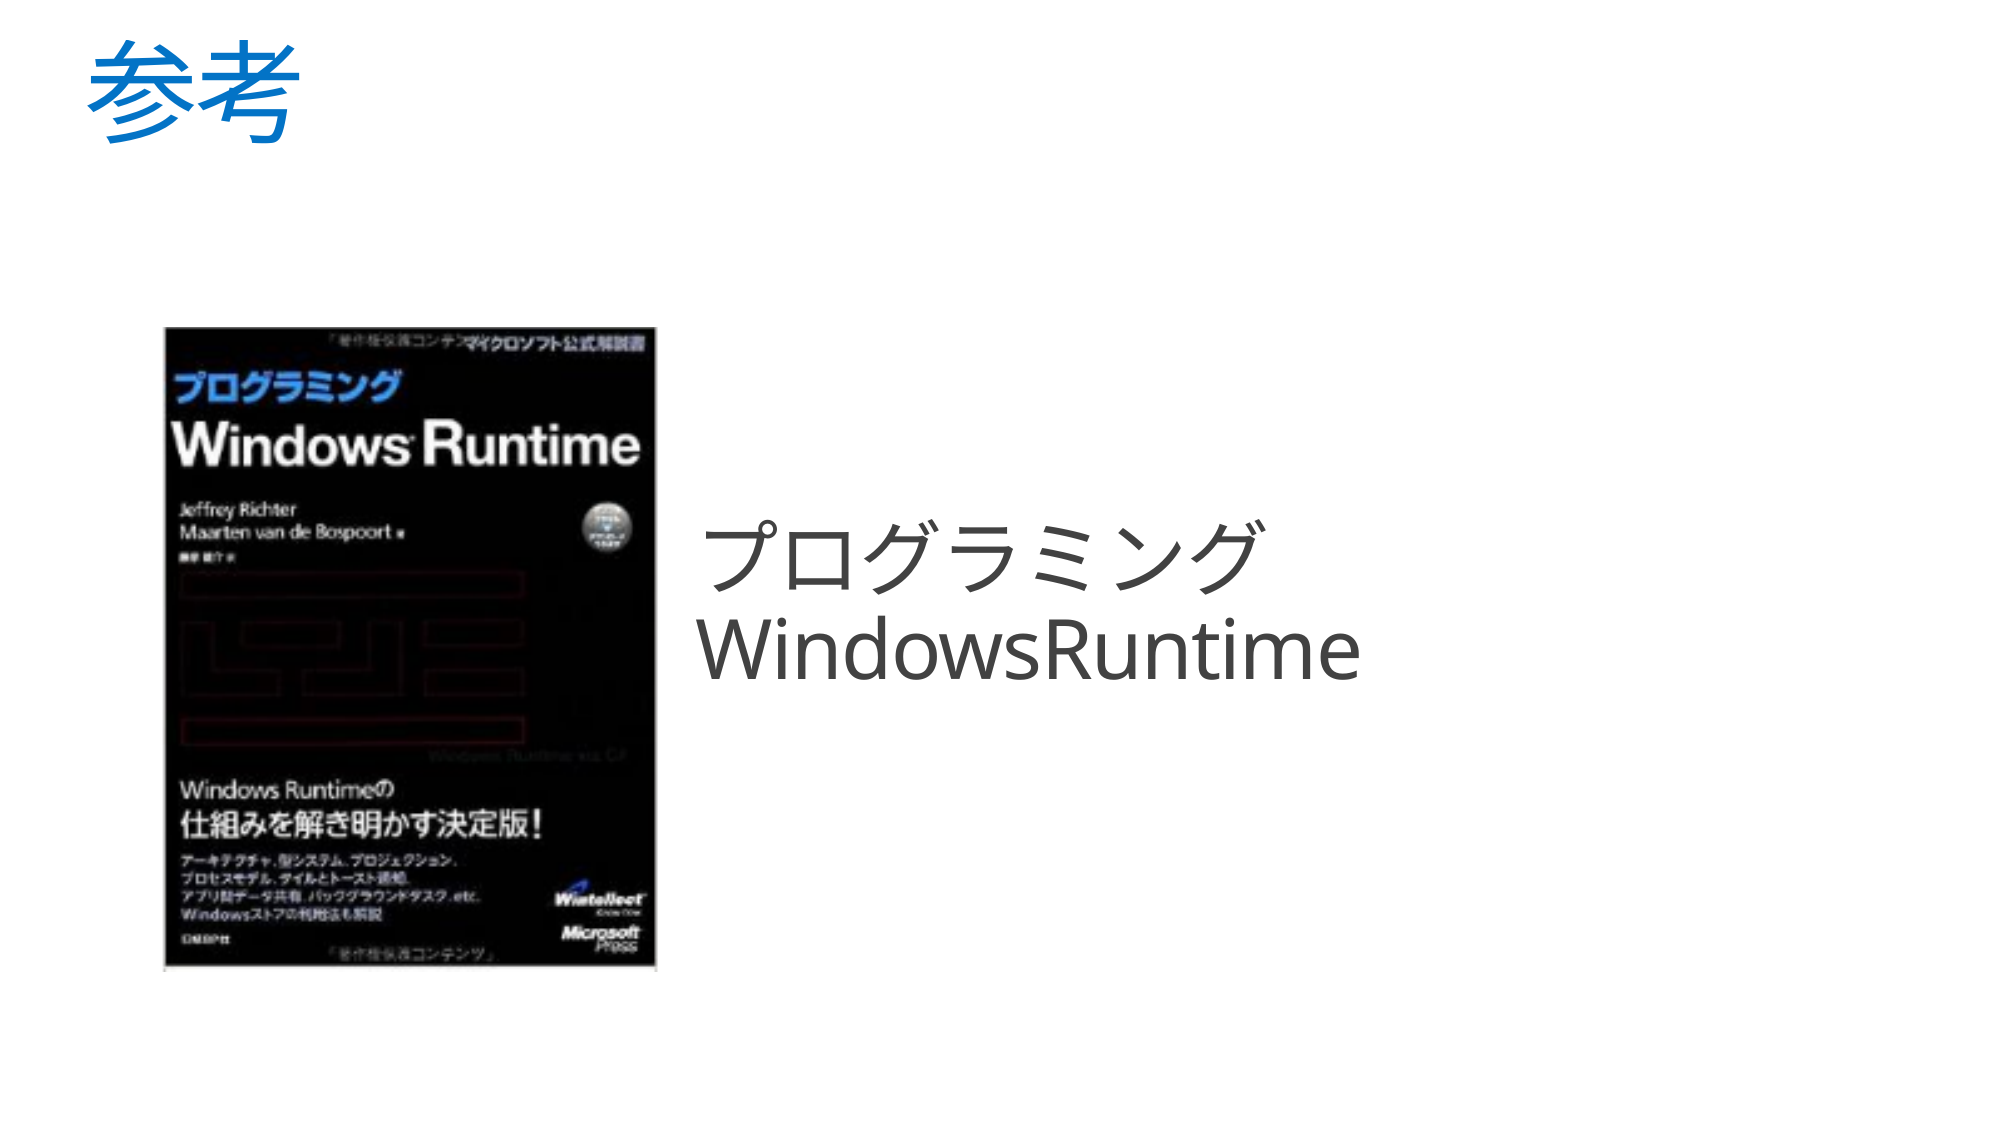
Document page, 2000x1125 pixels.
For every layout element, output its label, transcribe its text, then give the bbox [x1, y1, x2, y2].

title 参考 [85, 37, 1914, 161]
list プログラミングWindowsRuntime [695, 517, 1914, 1088]
picture [159, 327, 663, 973]
